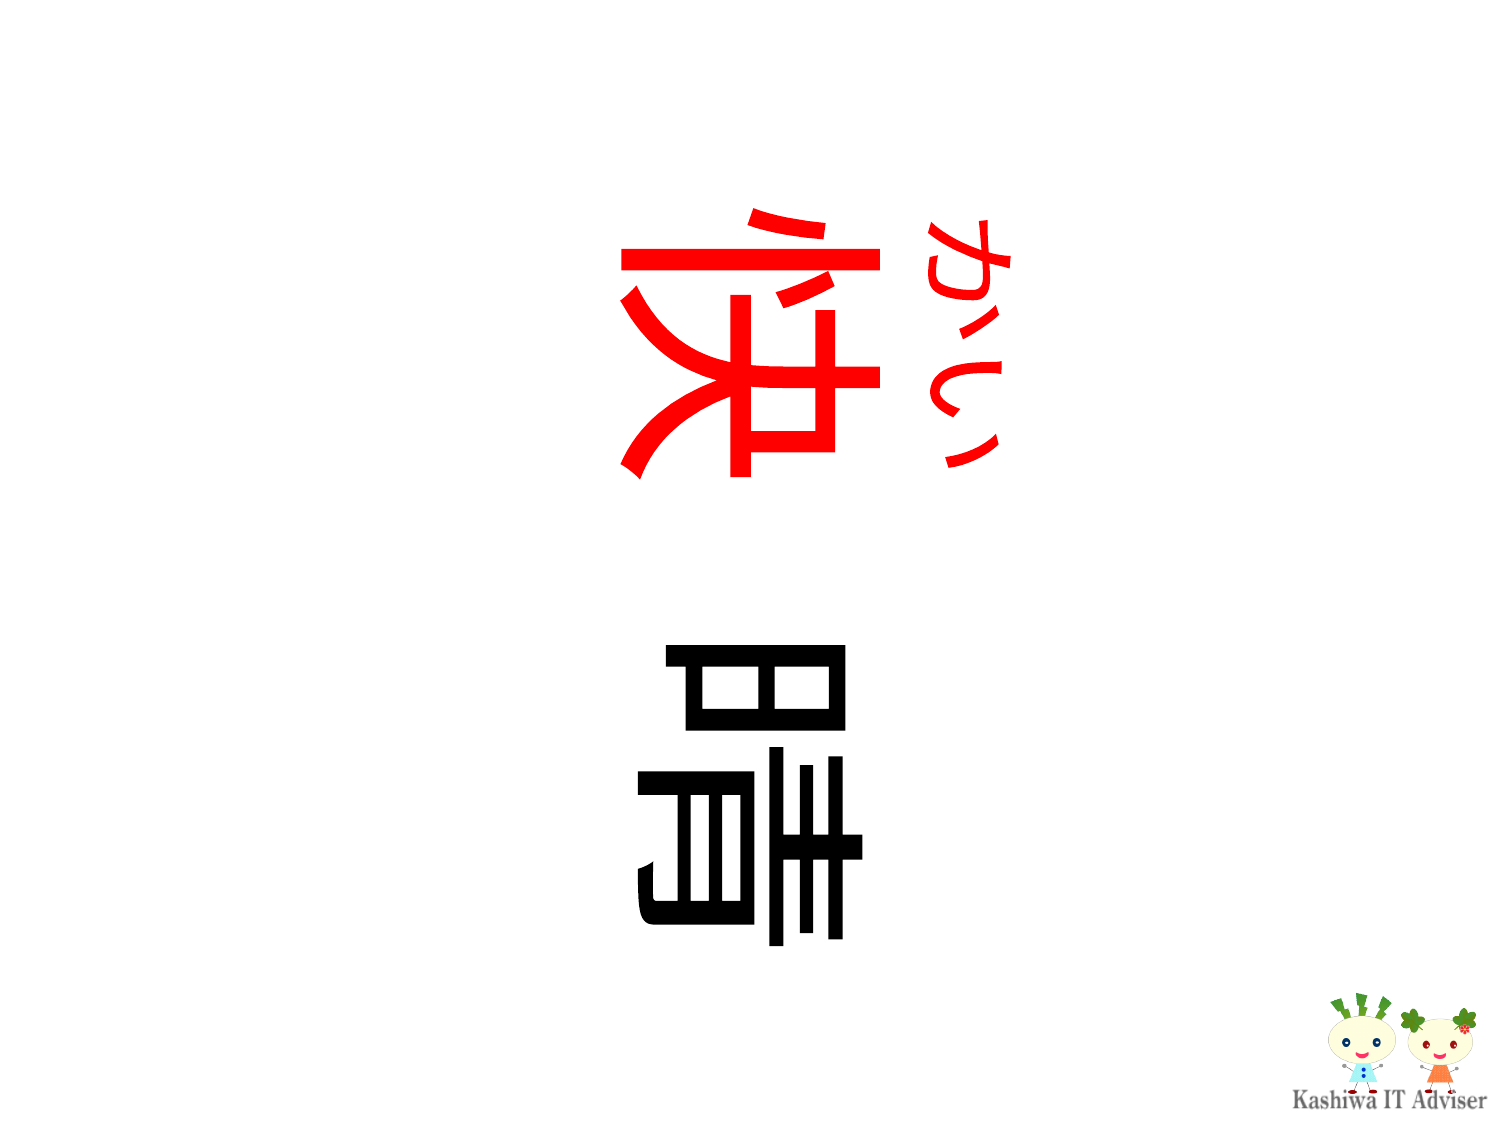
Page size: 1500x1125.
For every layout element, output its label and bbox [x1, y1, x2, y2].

picture [1292, 992, 1488, 1110]
